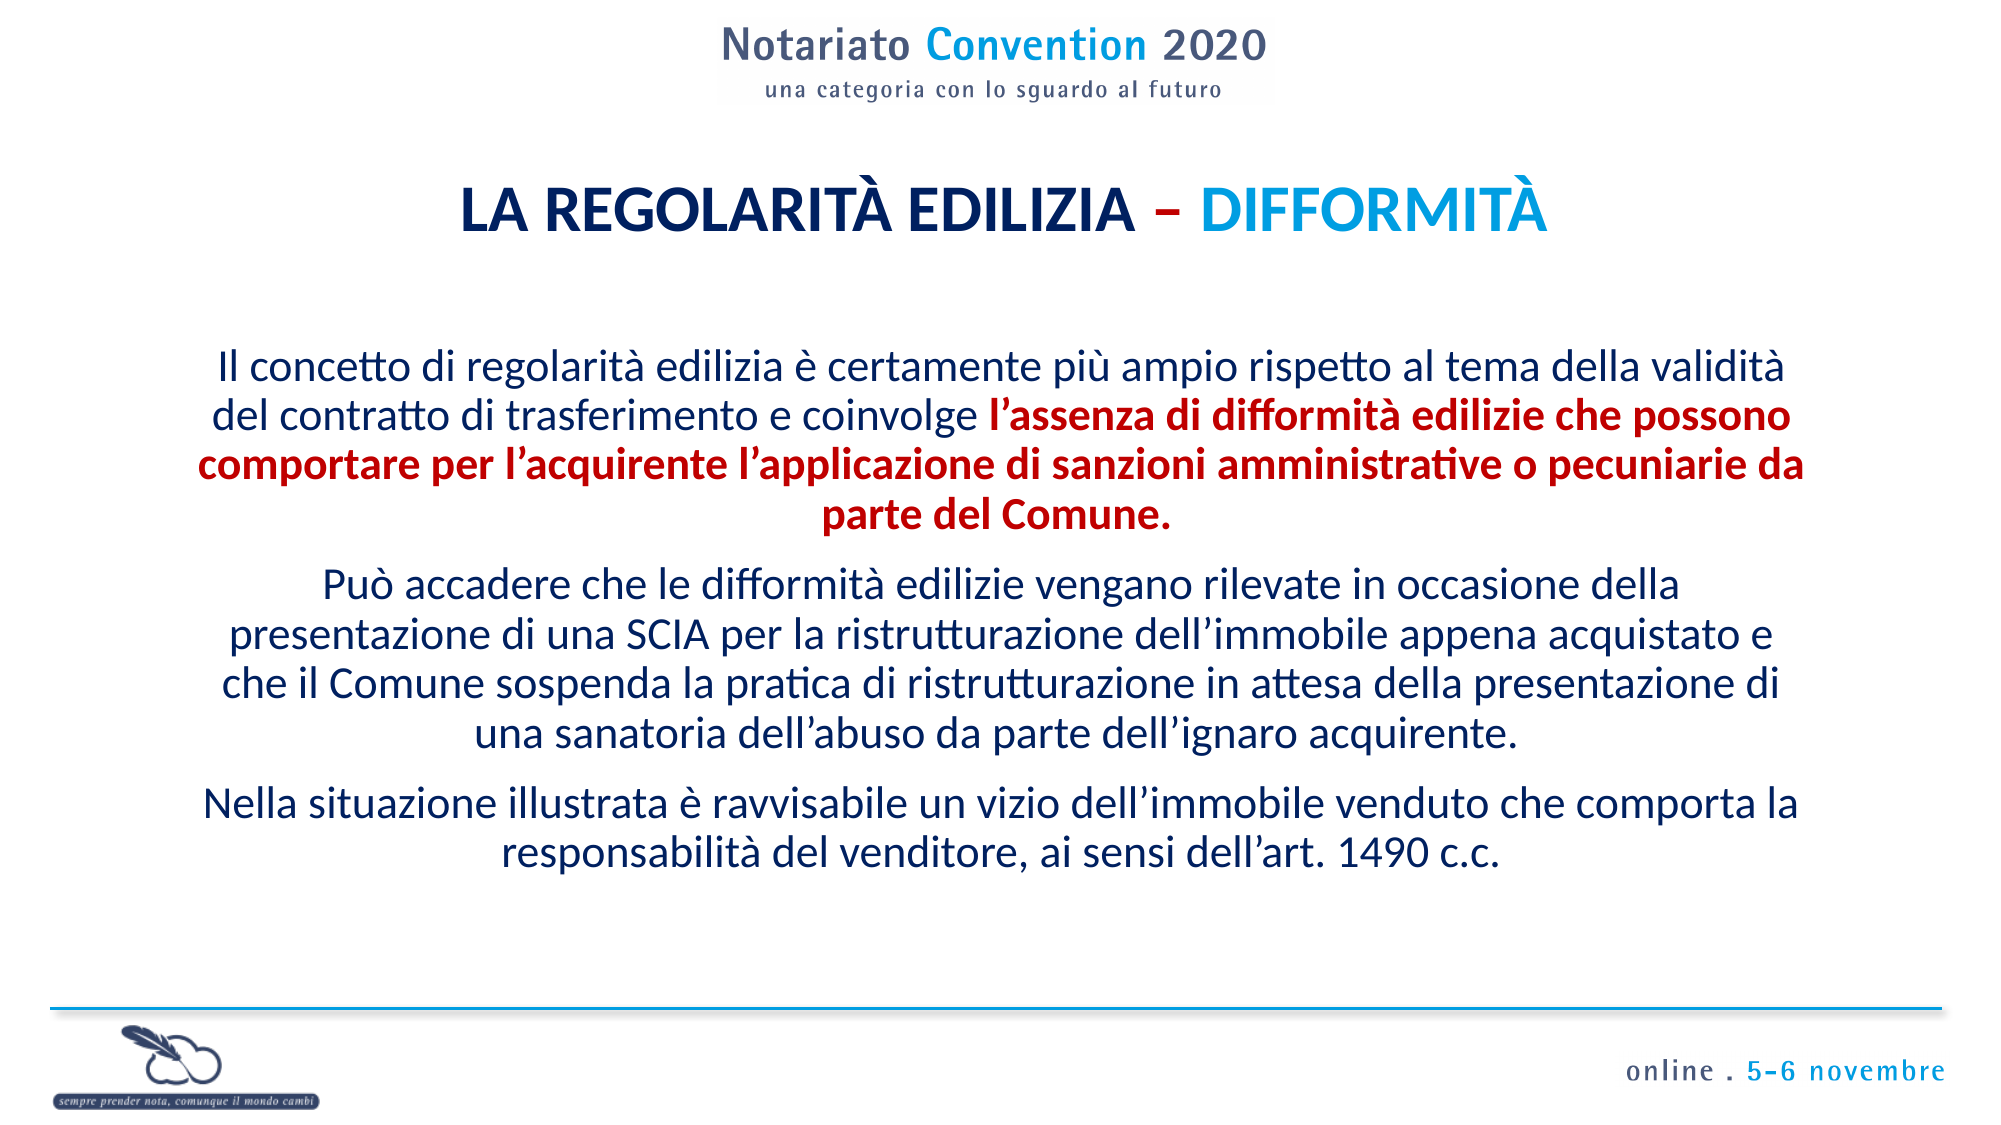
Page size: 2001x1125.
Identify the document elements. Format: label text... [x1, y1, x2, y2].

text_box La regolarità edilizia – Difformità [66, 157, 1943, 253]
picture [717, 17, 1275, 105]
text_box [51, 1002, 1950, 1119]
text_box Il concetto di regolarità edilizia è certamente più ampio rispetto al tema della validità del contratto di trasferimento e coinvolge l’assenza di difformità edilizie che possono comportare per l’acquirente l’applicazione di sanzioni amministrative o pecuniarie da parte del Comune. Può accadere che le difformità edilizie vengano rilevate in occasione della presentazione di una SCIA per la ristrutturazione dell’immobile appena acquistato e che il Comune sospenda la pratica di ristrutturazione in attesa della presentazione di una sanatoria dell’abuso da parte dell’ignaro acquirente. Nella situazione illustrata è ravvisabile un vizio dell’immobile venduto che comporta la responsabilità del venditore, ai sensi dell’art. 1490 c.c. [176, 334, 1827, 938]
